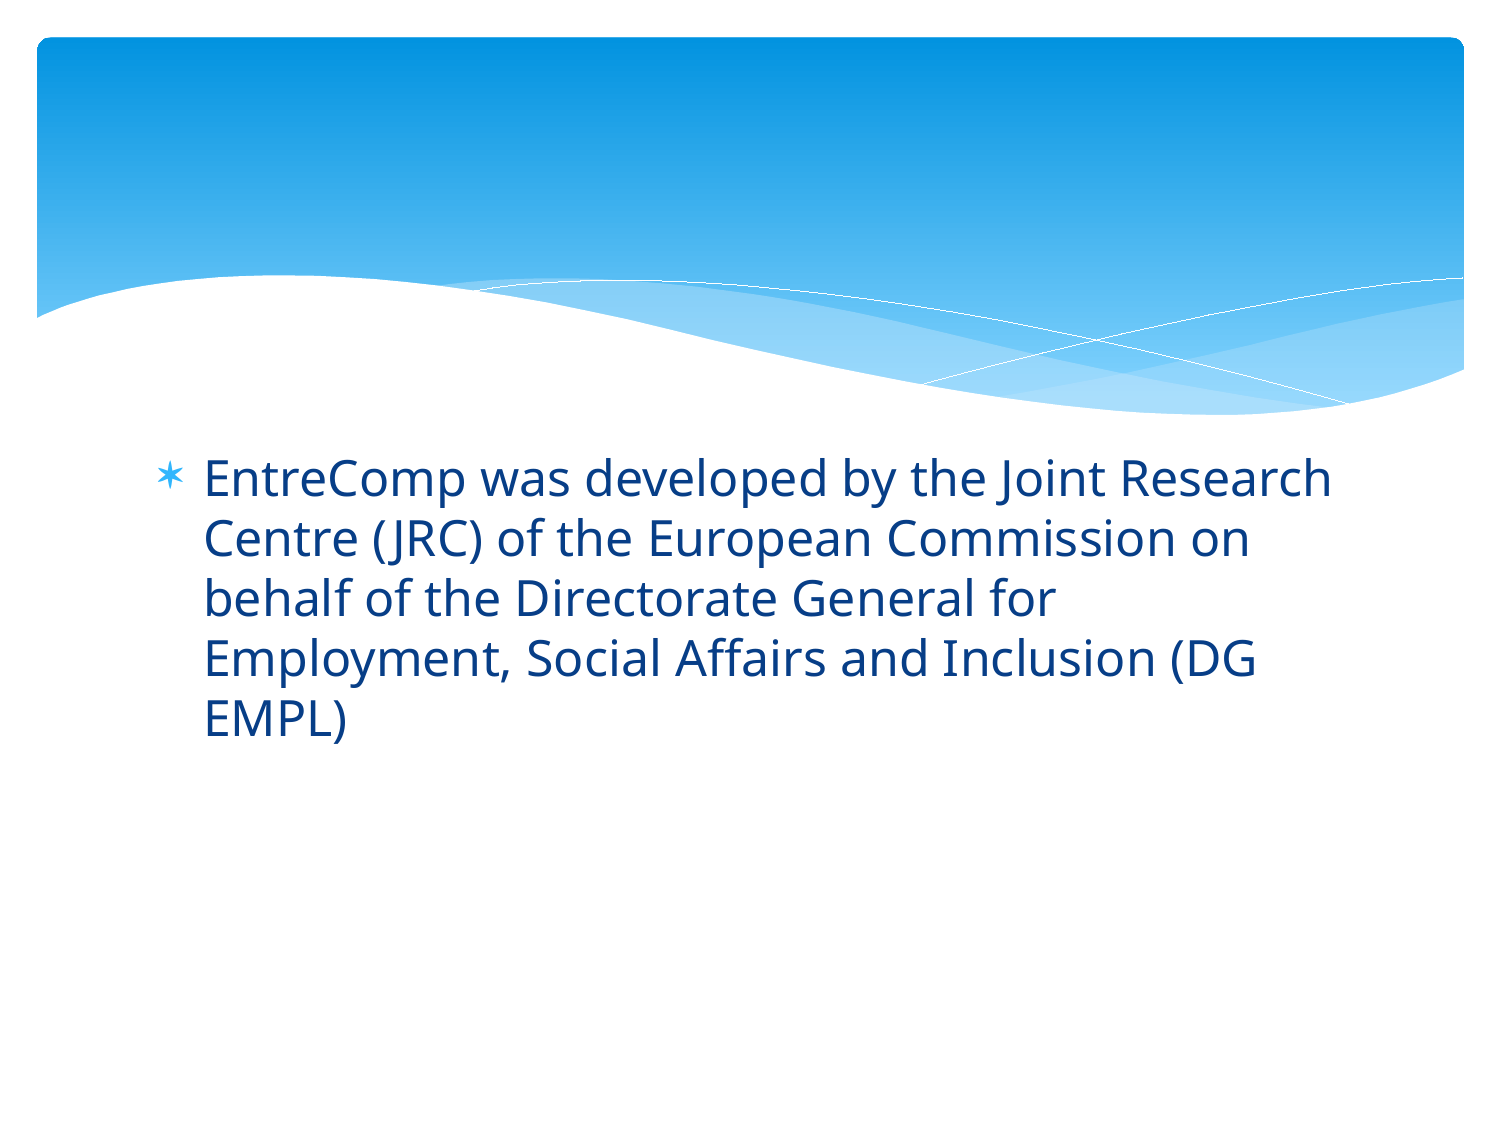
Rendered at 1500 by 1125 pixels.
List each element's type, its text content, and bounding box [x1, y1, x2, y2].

list EntreComp was developed by the Joint Research Centre (JRC) of the European Commission on behalf of the Directorate General for Employment, Social Affairs and Inclusion (DG EMPL) [143, 438, 1359, 1005]
